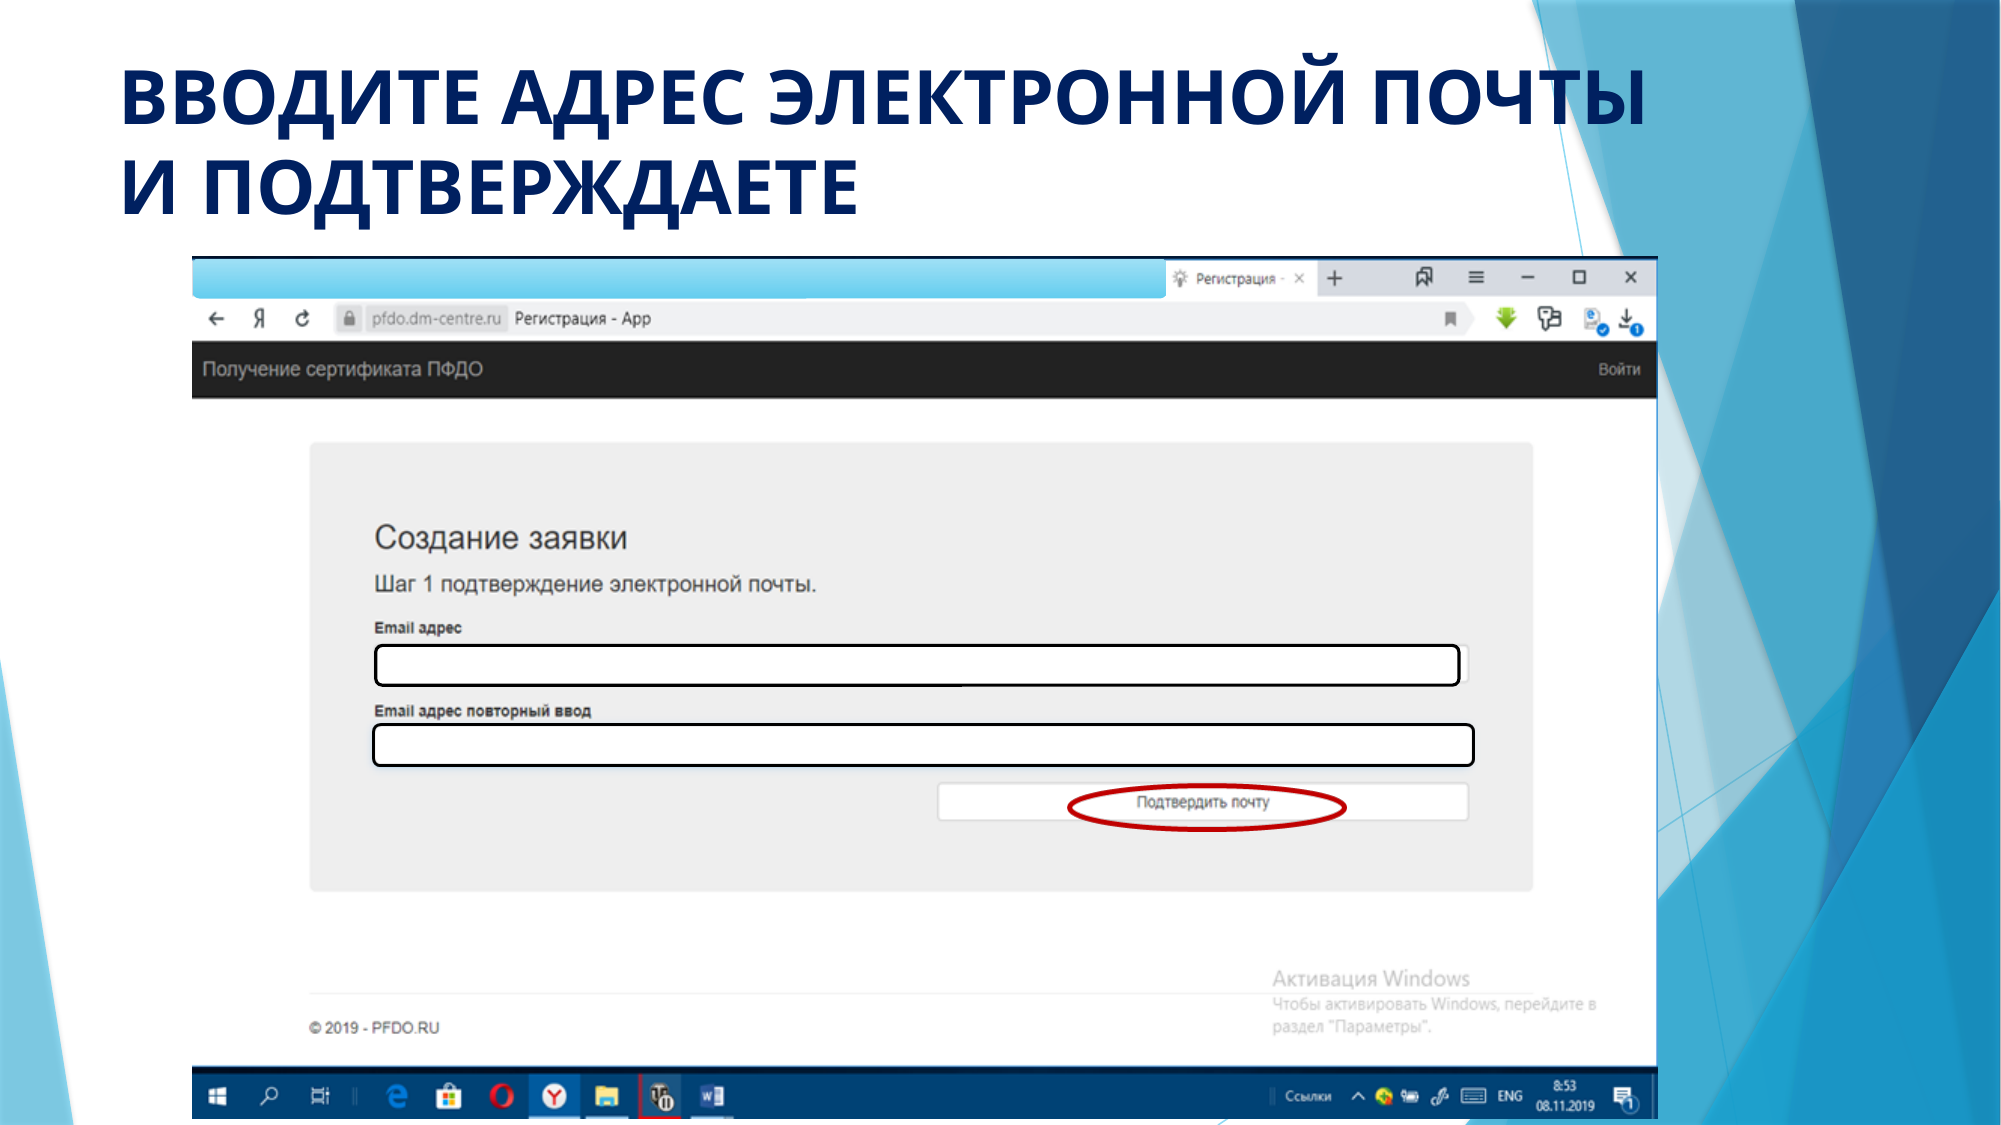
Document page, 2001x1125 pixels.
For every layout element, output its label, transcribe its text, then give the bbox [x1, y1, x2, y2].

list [192, 255, 1658, 1119]
picture [1067, 783, 1348, 833]
title ВВОДИТЕ АДРЕС ЭЛЕКТРОННОЙ ПОЧТЫ И ПОДТВЕРЖДАЕТЕ [103, 42, 1700, 259]
picture [372, 723, 1475, 768]
